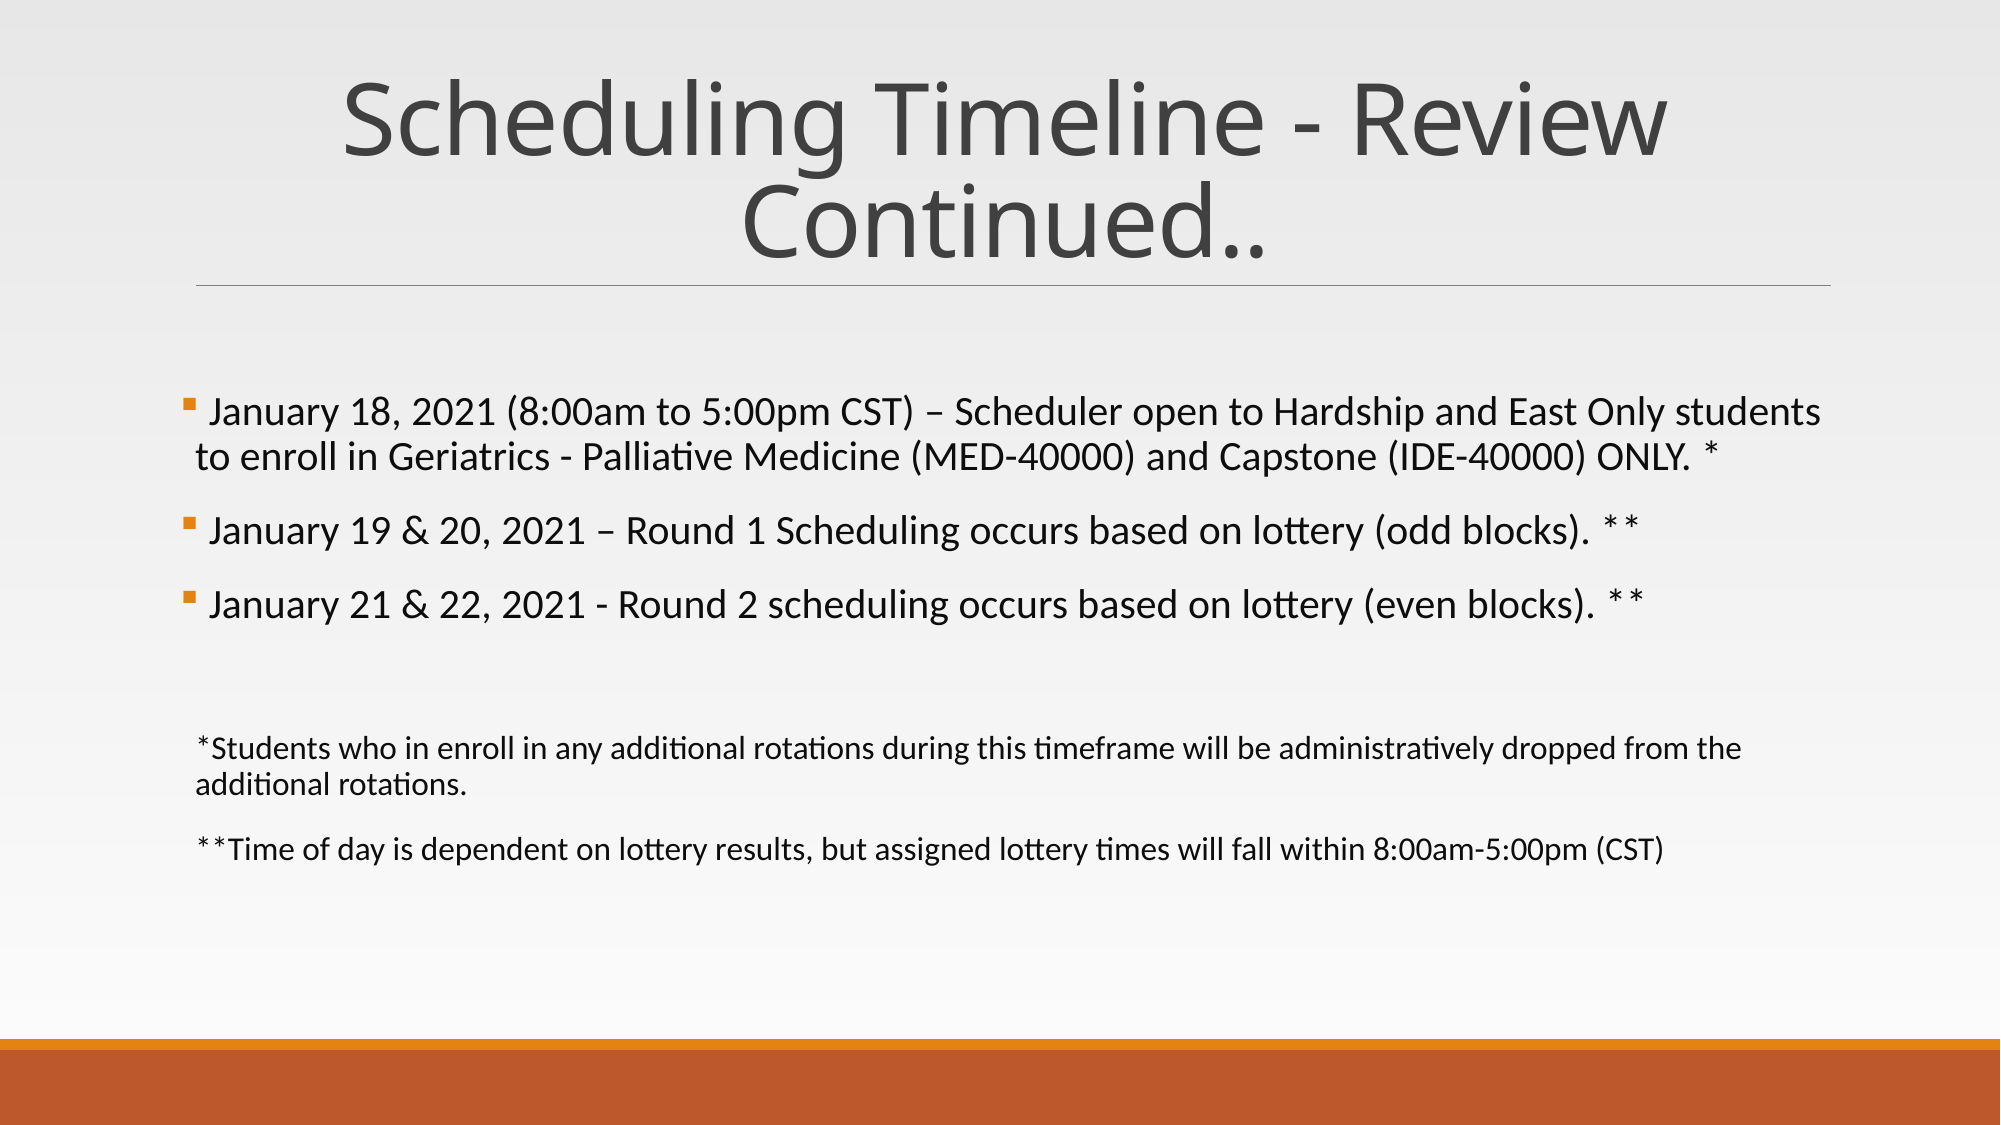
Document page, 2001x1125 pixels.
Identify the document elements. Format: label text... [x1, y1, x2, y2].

list January 18, 2021 (8:00am to 5:00pm CST) – Scheduler open to Hardship and East Only students to enroll in Geriatrics - Palliative Medicine (MED-40000) and Capstone (IDE-40000) ONLY. * January 19 & 20, 2021 – Round 1 Scheduling occurs based on lottery (odd blocks). ** January 21 & 22, 2021 - Round 2 scheduling occurs based on lottery (even blocks). ** *Students who in enroll in any additional rotations during this timeframe will be administratively dropped from the additional rotations. **Time of day is dependent on lottery results, but assigned lottery times will fall within 8:00am-5:00pm (CST) [180, 302, 1830, 963]
title Scheduling Timeline - Review Continued.. [180, 47, 1830, 285]
